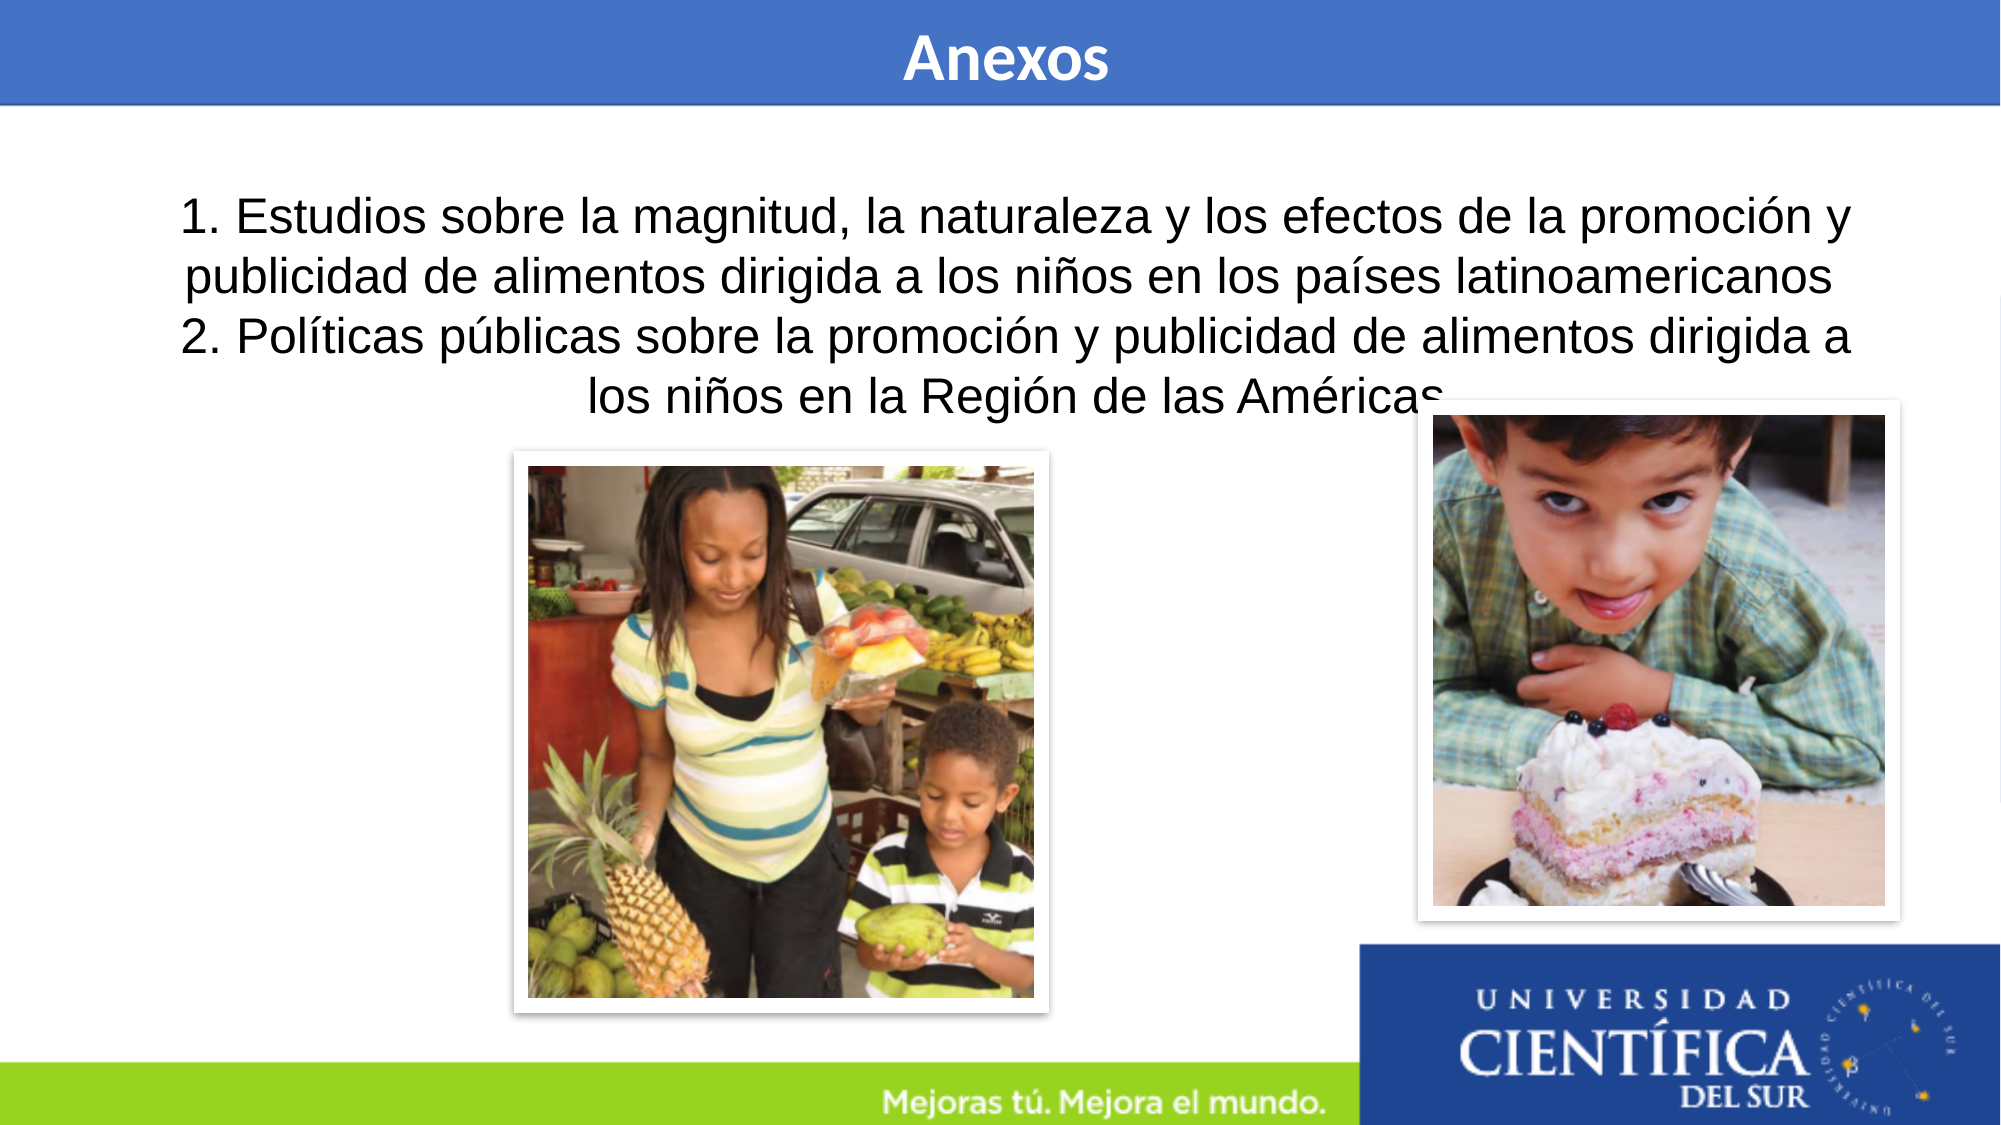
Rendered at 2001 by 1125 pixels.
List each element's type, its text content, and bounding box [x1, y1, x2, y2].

title Anexos [7, 13, 2000, 104]
picture [0, 0, 2001, 1125]
subtitle 1. Estudios sobre la magnitud, la naturaleza y los efectos de la promoción y publicidad de alimentos dirigida a los niños en los países latinoamericanos 2. Políticas públicas sobre la promoción y publicidad de alimentos dirigida a los niños en la Región de las Américas [150, 176, 1883, 430]
